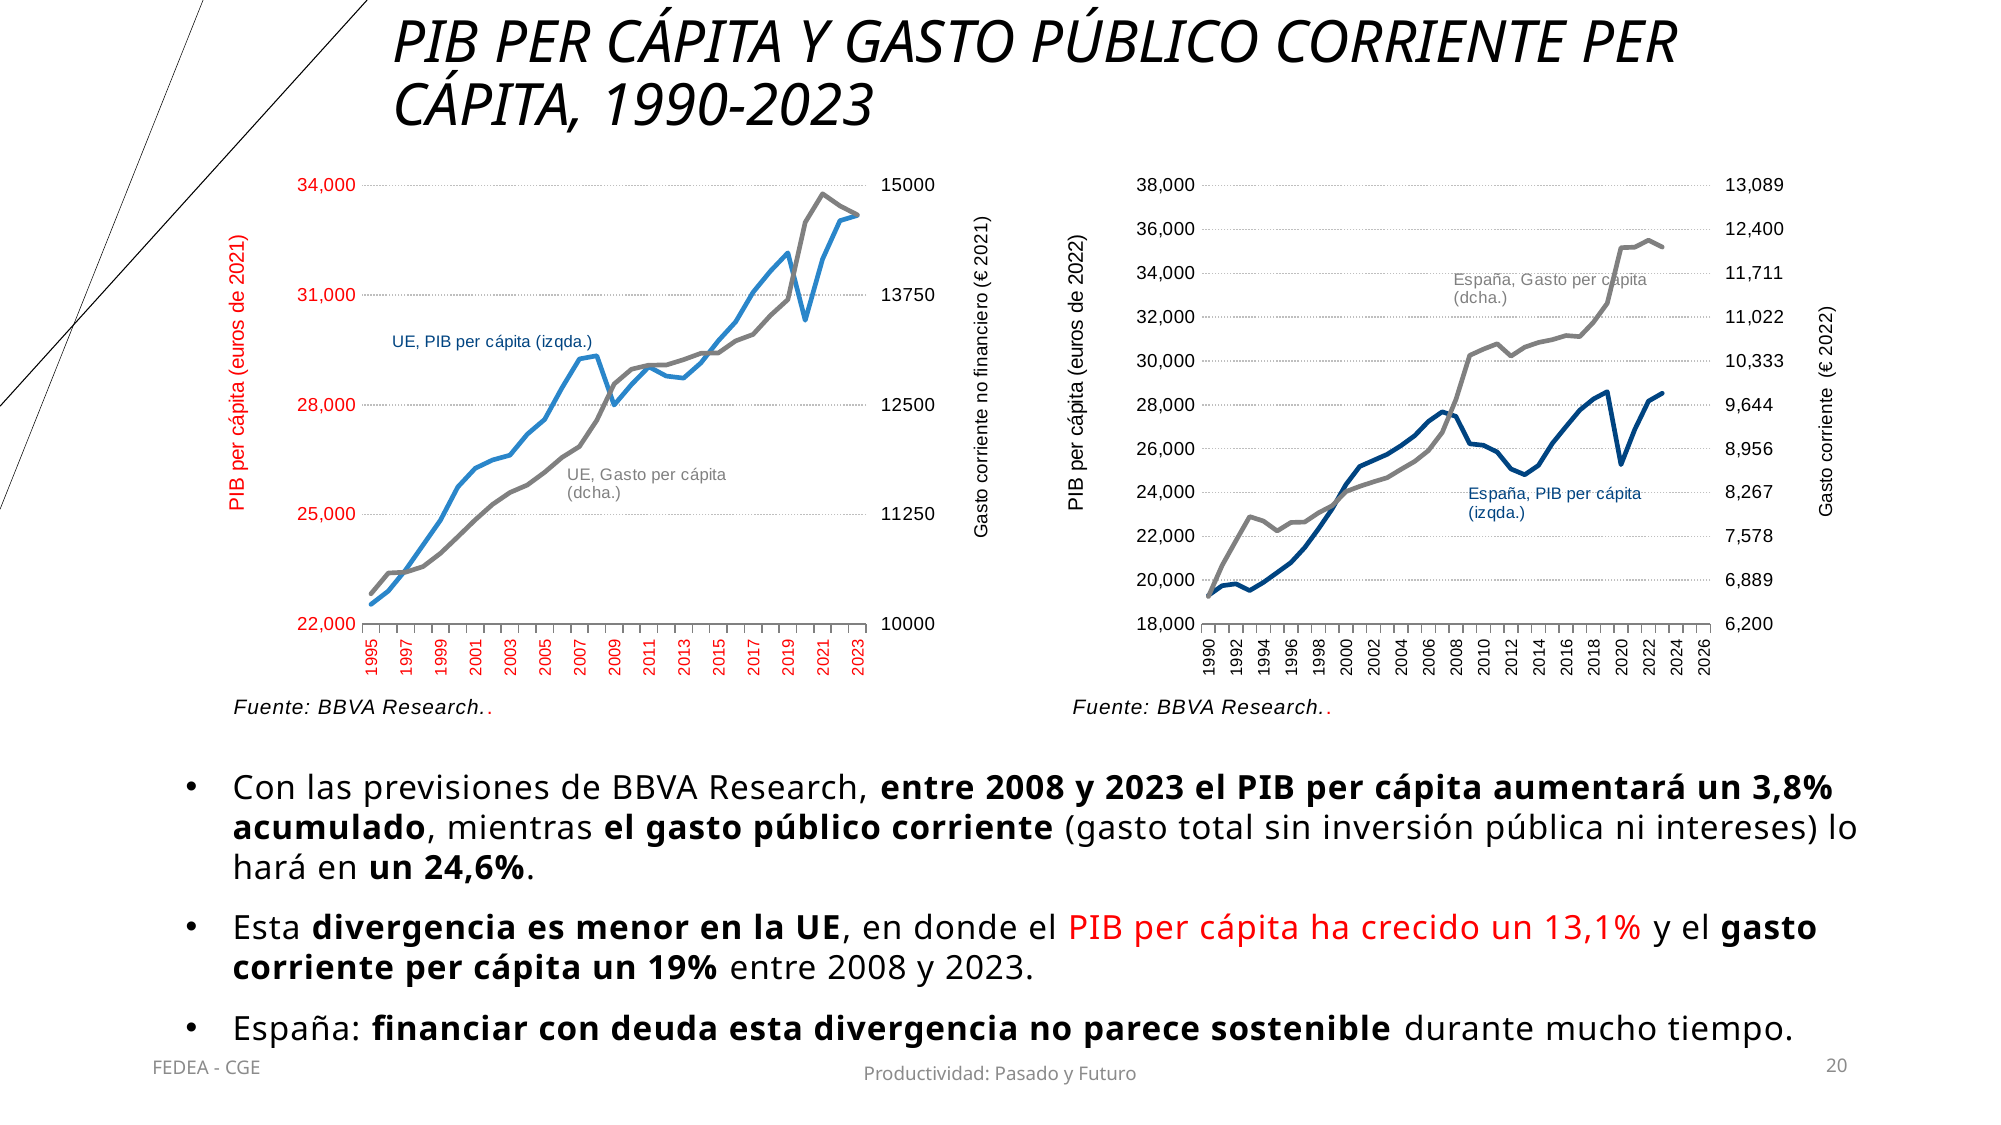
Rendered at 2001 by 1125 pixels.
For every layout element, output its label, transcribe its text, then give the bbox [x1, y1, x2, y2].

title PIB per cápita y gasto público corriente per cápita, 1990-2023 [377, 0, 1837, 150]
chart [1057, 164, 1850, 687]
footer Productividad: Pasado y Futuro [662, 1061, 1338, 1103]
slide_number 20 [1412, 1061, 1863, 1097]
chart [218, 164, 1000, 687]
text_box Fuente: BBVA Research.. [1057, 687, 1749, 758]
list Con las previsiones de BBVA Research, entre 2008 y 2023 el PIB per cápita aumentará un 3,8% acumulado, mientras el gasto público corriente (gasto total sin inversión pública ni intereses) lo hará en un 24,6%. Esta divergencia es menor en la UE, en donde el PIB per cápita ha crecido un 13,1% y el gasto corriente per cápita un 19% entre 2008 y 2023. España: financiar con deuda esta divergencia no parece sostenible durante mucho tiempo. [170, 758, 1890, 1061]
slide_number FEDEA - CGE [137, 1036, 588, 1097]
text_box Fuente: BBVA Research.. [218, 687, 910, 758]
